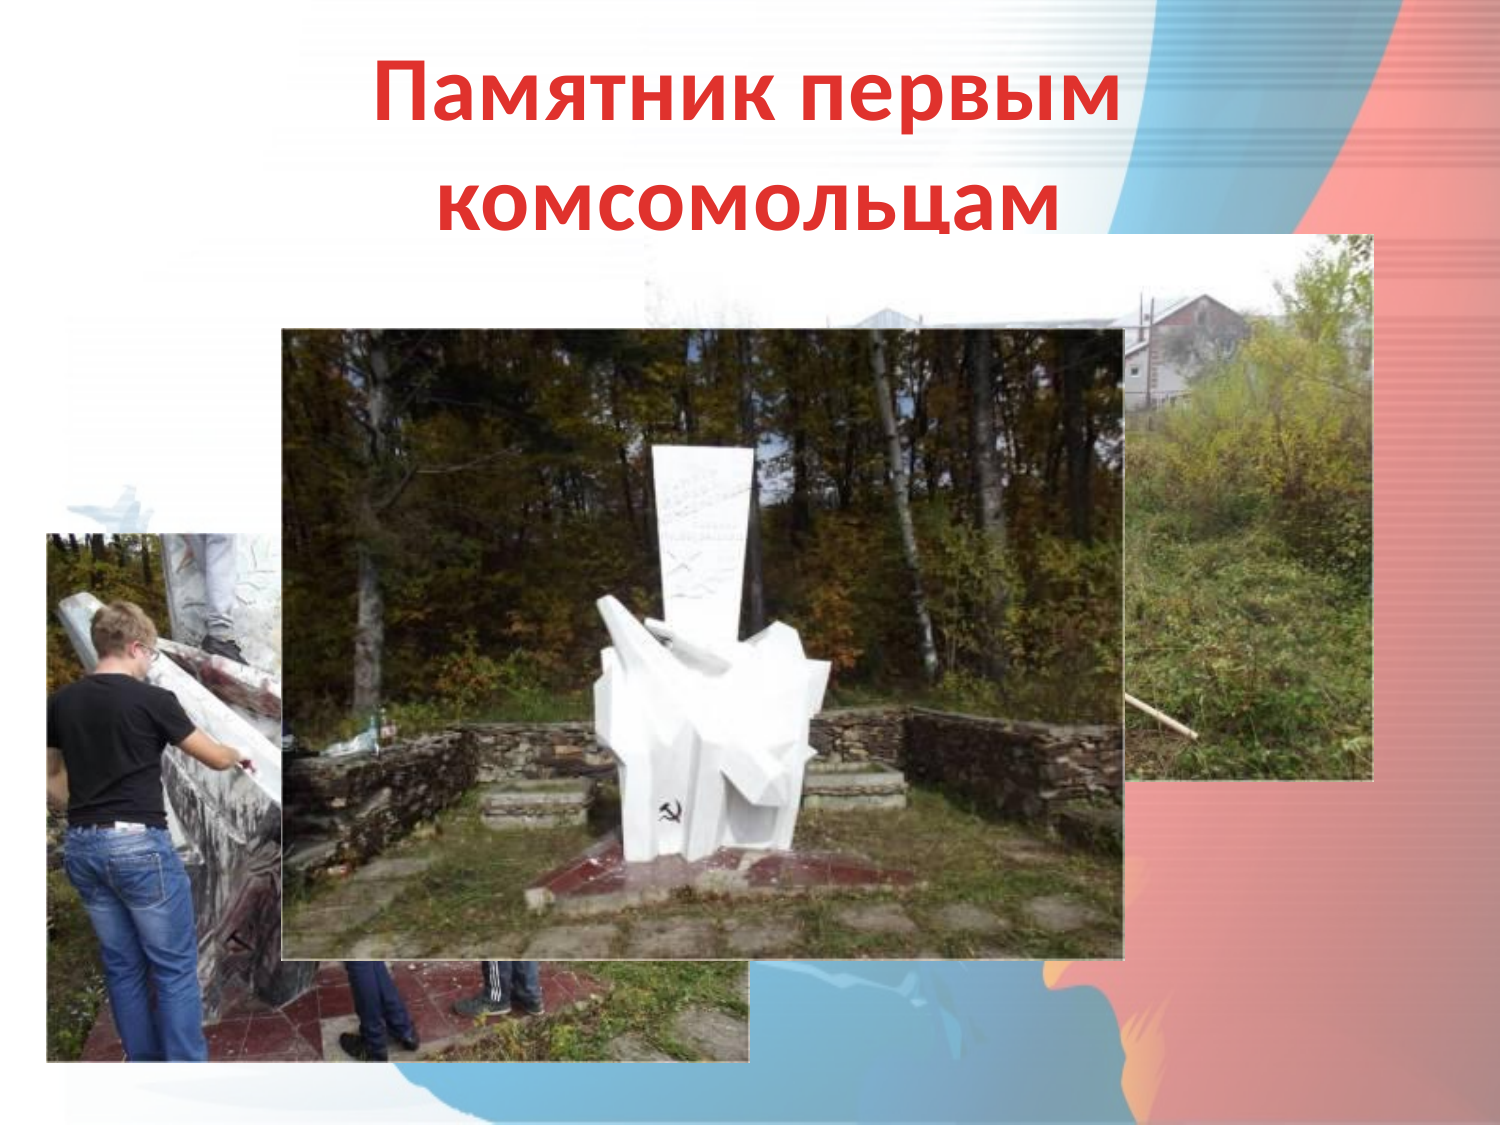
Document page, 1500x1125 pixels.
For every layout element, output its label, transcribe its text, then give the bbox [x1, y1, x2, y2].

picture [46, 234, 1374, 1063]
title Памятник первым комсомольцам [74, 44, 1426, 233]
